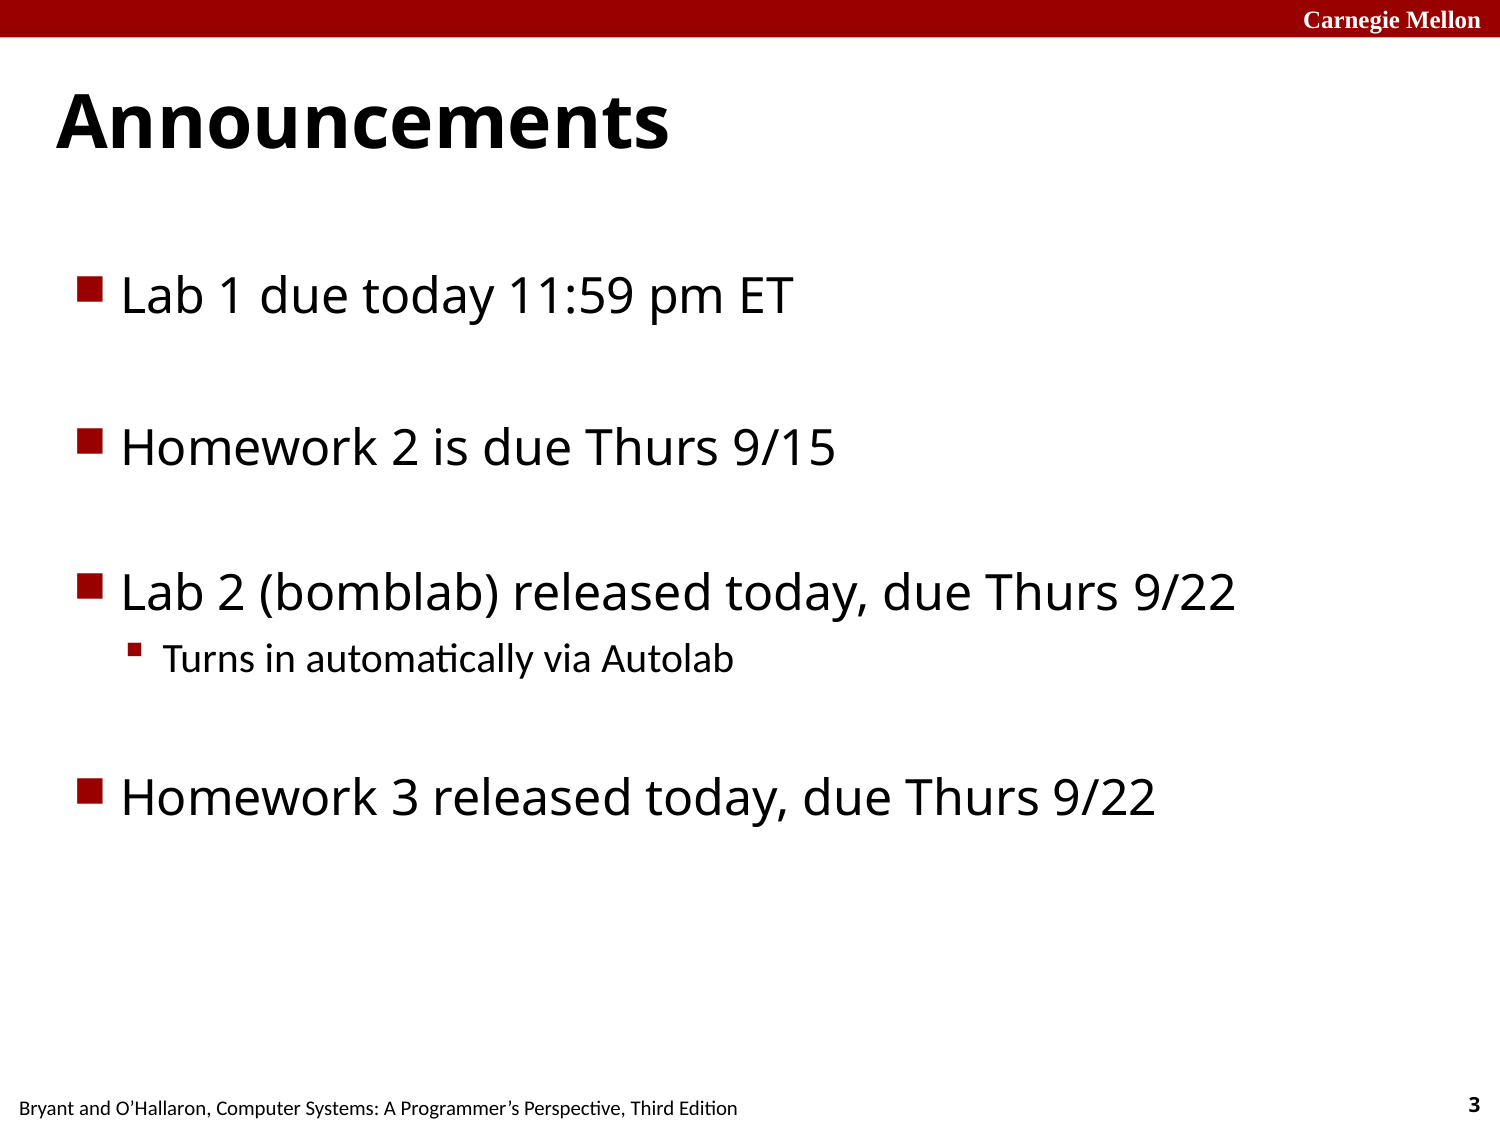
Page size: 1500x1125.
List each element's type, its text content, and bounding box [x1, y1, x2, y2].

title Announcements [49, 24, 1426, 213]
list Lab 1 due today 11:59 pm ET Homework 2 is due Thurs 9/15 Lab 2 (bomblab) released today, due Thurs 9/22 Turns in automatically via Autolab Homework 3 released today, due Thurs 9/22 [71, 256, 1448, 1125]
